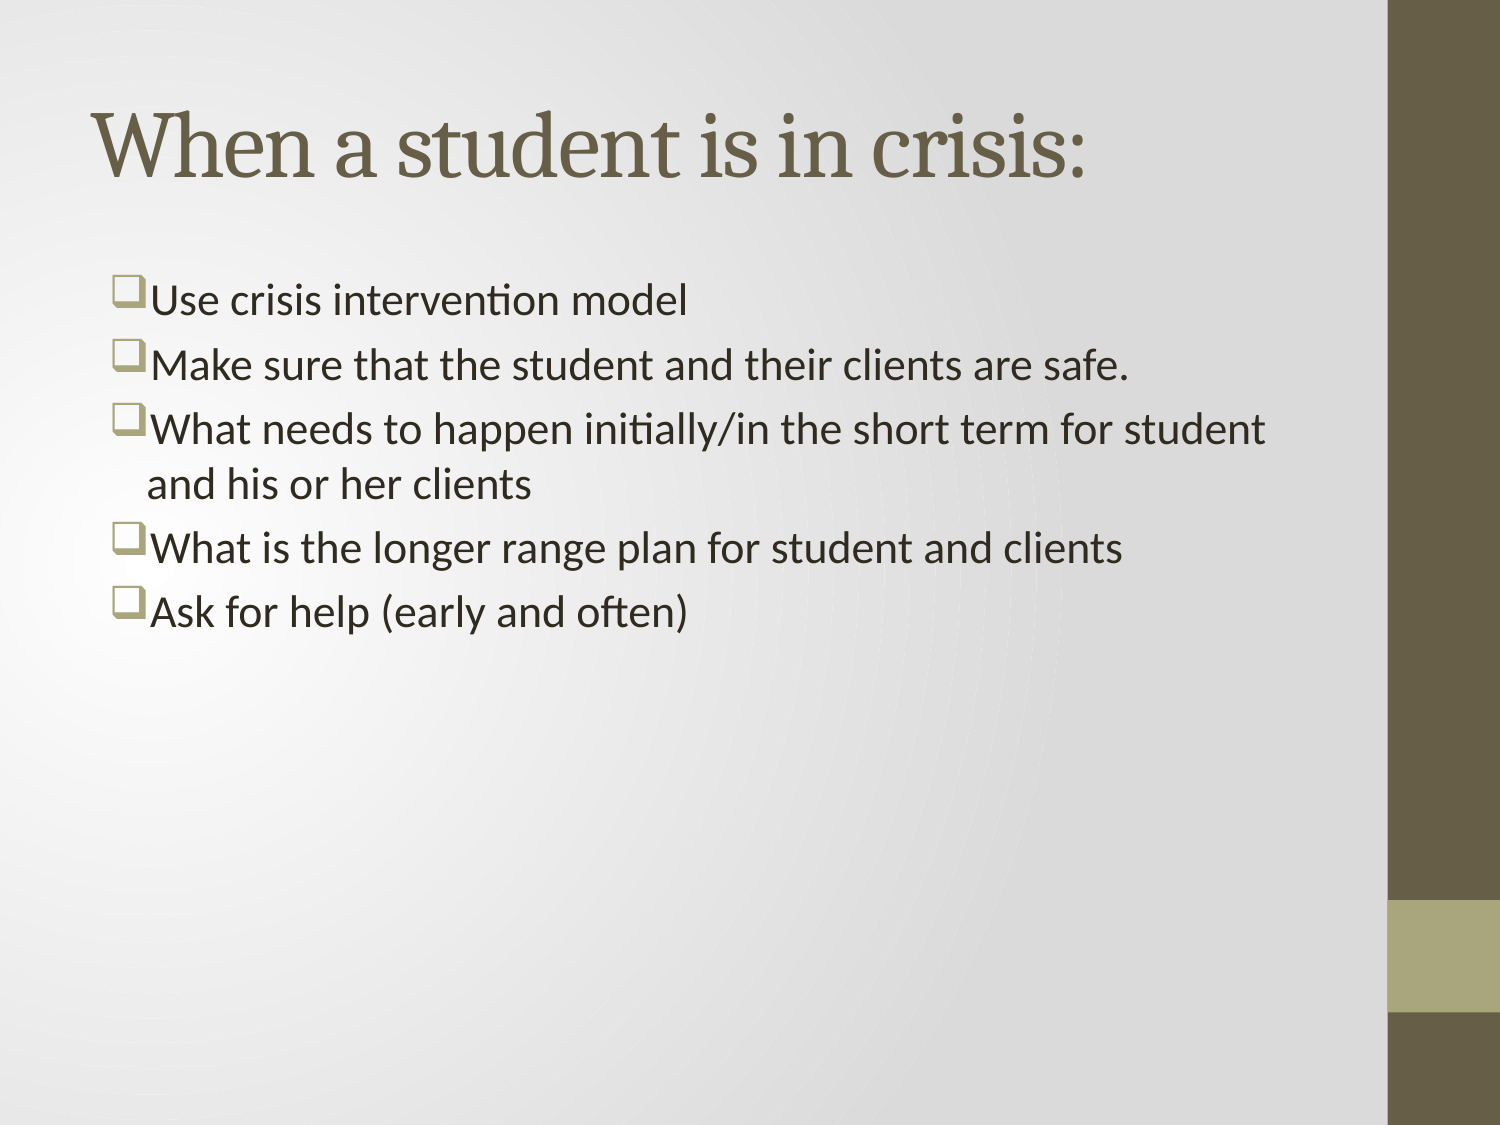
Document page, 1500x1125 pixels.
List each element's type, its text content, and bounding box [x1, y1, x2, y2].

title When a student is in crisis: [75, 45, 1325, 233]
list Use crisis intervention model Make sure that the student and their clients are safe. What needs to happen initially/in the short term for student and his or her clients What is the longer range plan for student and clients Ask for help (early and often) [75, 262, 1325, 1050]
